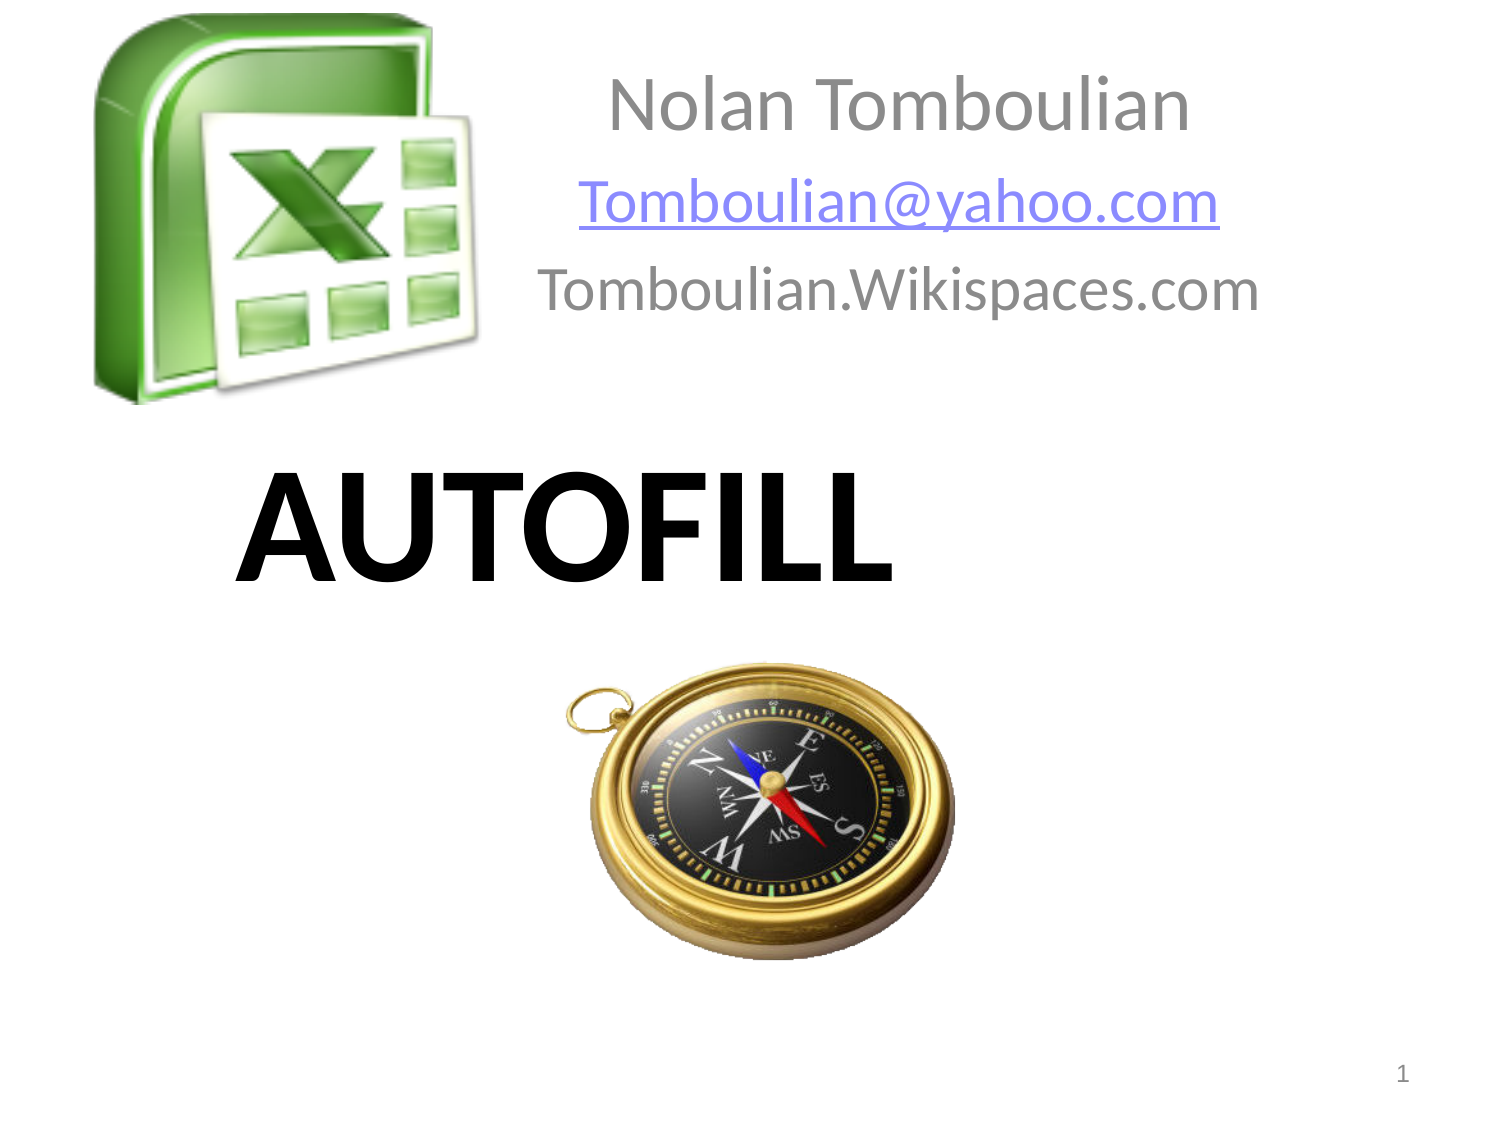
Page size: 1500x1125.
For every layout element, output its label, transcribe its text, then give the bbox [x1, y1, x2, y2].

title AutoFill [220, 406, 1496, 631]
slide_number 1 [1074, 1042, 1425, 1103]
picture [562, 657, 963, 963]
picture [93, 13, 485, 405]
text_box Nolan Tomboulian Tomboulian@yahoo.com Tomboulian.Wikispaces.com [488, 43, 1432, 332]
